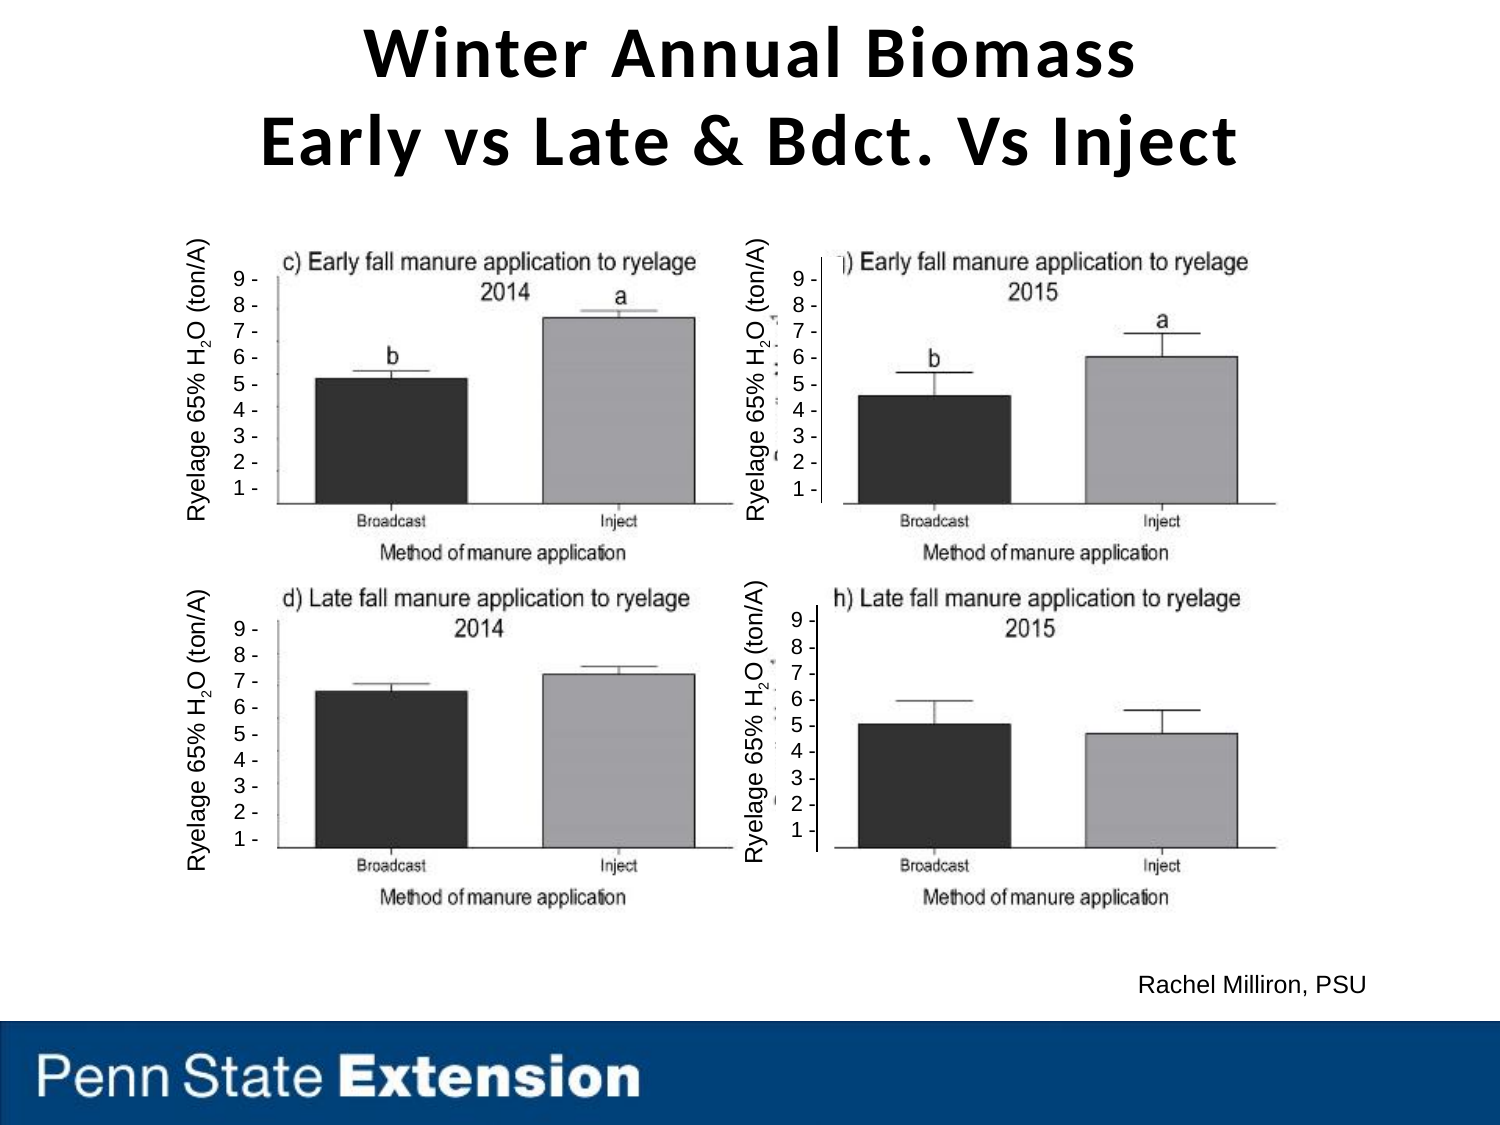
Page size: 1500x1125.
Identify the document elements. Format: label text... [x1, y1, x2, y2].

text_box Rachel Milliron, PSU [1123, 961, 1424, 1007]
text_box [729, 554, 835, 880]
picture [224, 225, 1301, 938]
text_box Winter Annual Biomass Early vs Late & Bdct. Vs Inject [0, 0, 1500, 188]
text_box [731, 213, 844, 538]
picture [0, 1021, 1500, 1125]
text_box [172, 563, 278, 888]
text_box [171, 212, 277, 538]
